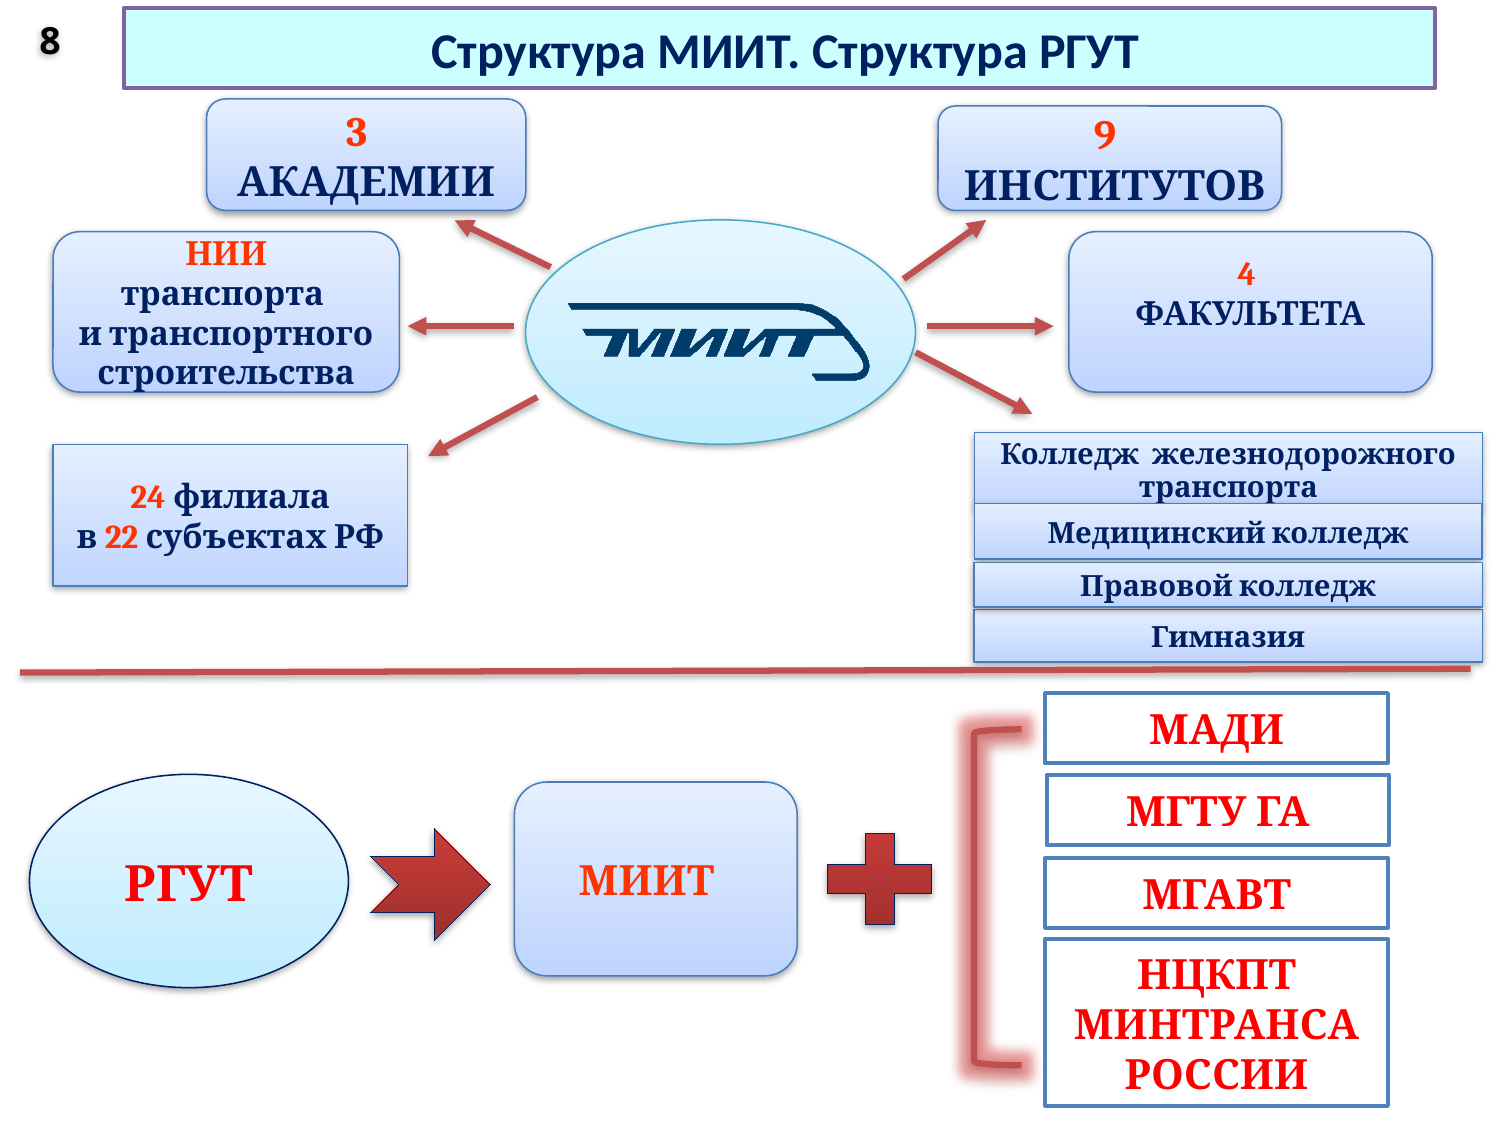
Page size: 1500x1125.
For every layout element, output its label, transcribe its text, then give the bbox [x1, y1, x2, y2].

text_box Гимназия [973, 614, 1483, 663]
text_box [827, 833, 932, 925]
text_box 9 ИНСТИТУТОВ [937, 105, 1283, 212]
text_box [370, 828, 491, 941]
text_box НЦКПТ МИНТРАНСА РОССИИ [1043, 937, 1390, 1108]
slide_number 8 [0, 12, 101, 67]
text_box [970, 726, 1022, 1069]
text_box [427, 396, 538, 457]
text_box МИИТ [513, 781, 798, 977]
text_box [19, 668, 1471, 673]
text_box Правовой колледж [973, 562, 1483, 608]
text_box [580, 219, 861, 253]
text_box Структура МИИТ. Структура РГУТ [122, 6, 1437, 90]
text_box Колледж железнодорожного транспорта [974, 432, 1483, 502]
text_box РГУТ [28, 773, 350, 989]
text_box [454, 220, 551, 268]
text_box МГАВТ [1043, 856, 1390, 930]
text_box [903, 219, 987, 280]
text_box МАДИ [1043, 691, 1390, 765]
text_box 24 филиала в 22 субъектах РФ [52, 444, 408, 587]
text_box 3 АКАДЕМИИ [205, 98, 527, 212]
picture [513, 255, 916, 450]
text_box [915, 352, 1033, 415]
text_box Медицинский колледж [974, 503, 1483, 560]
text_box НИИ транспорта и транспортного строительства [52, 230, 401, 393]
text_box МГТУ ГА [1045, 773, 1391, 847]
text_box 4 ФАКУЛЬТЕТА [1068, 230, 1433, 393]
